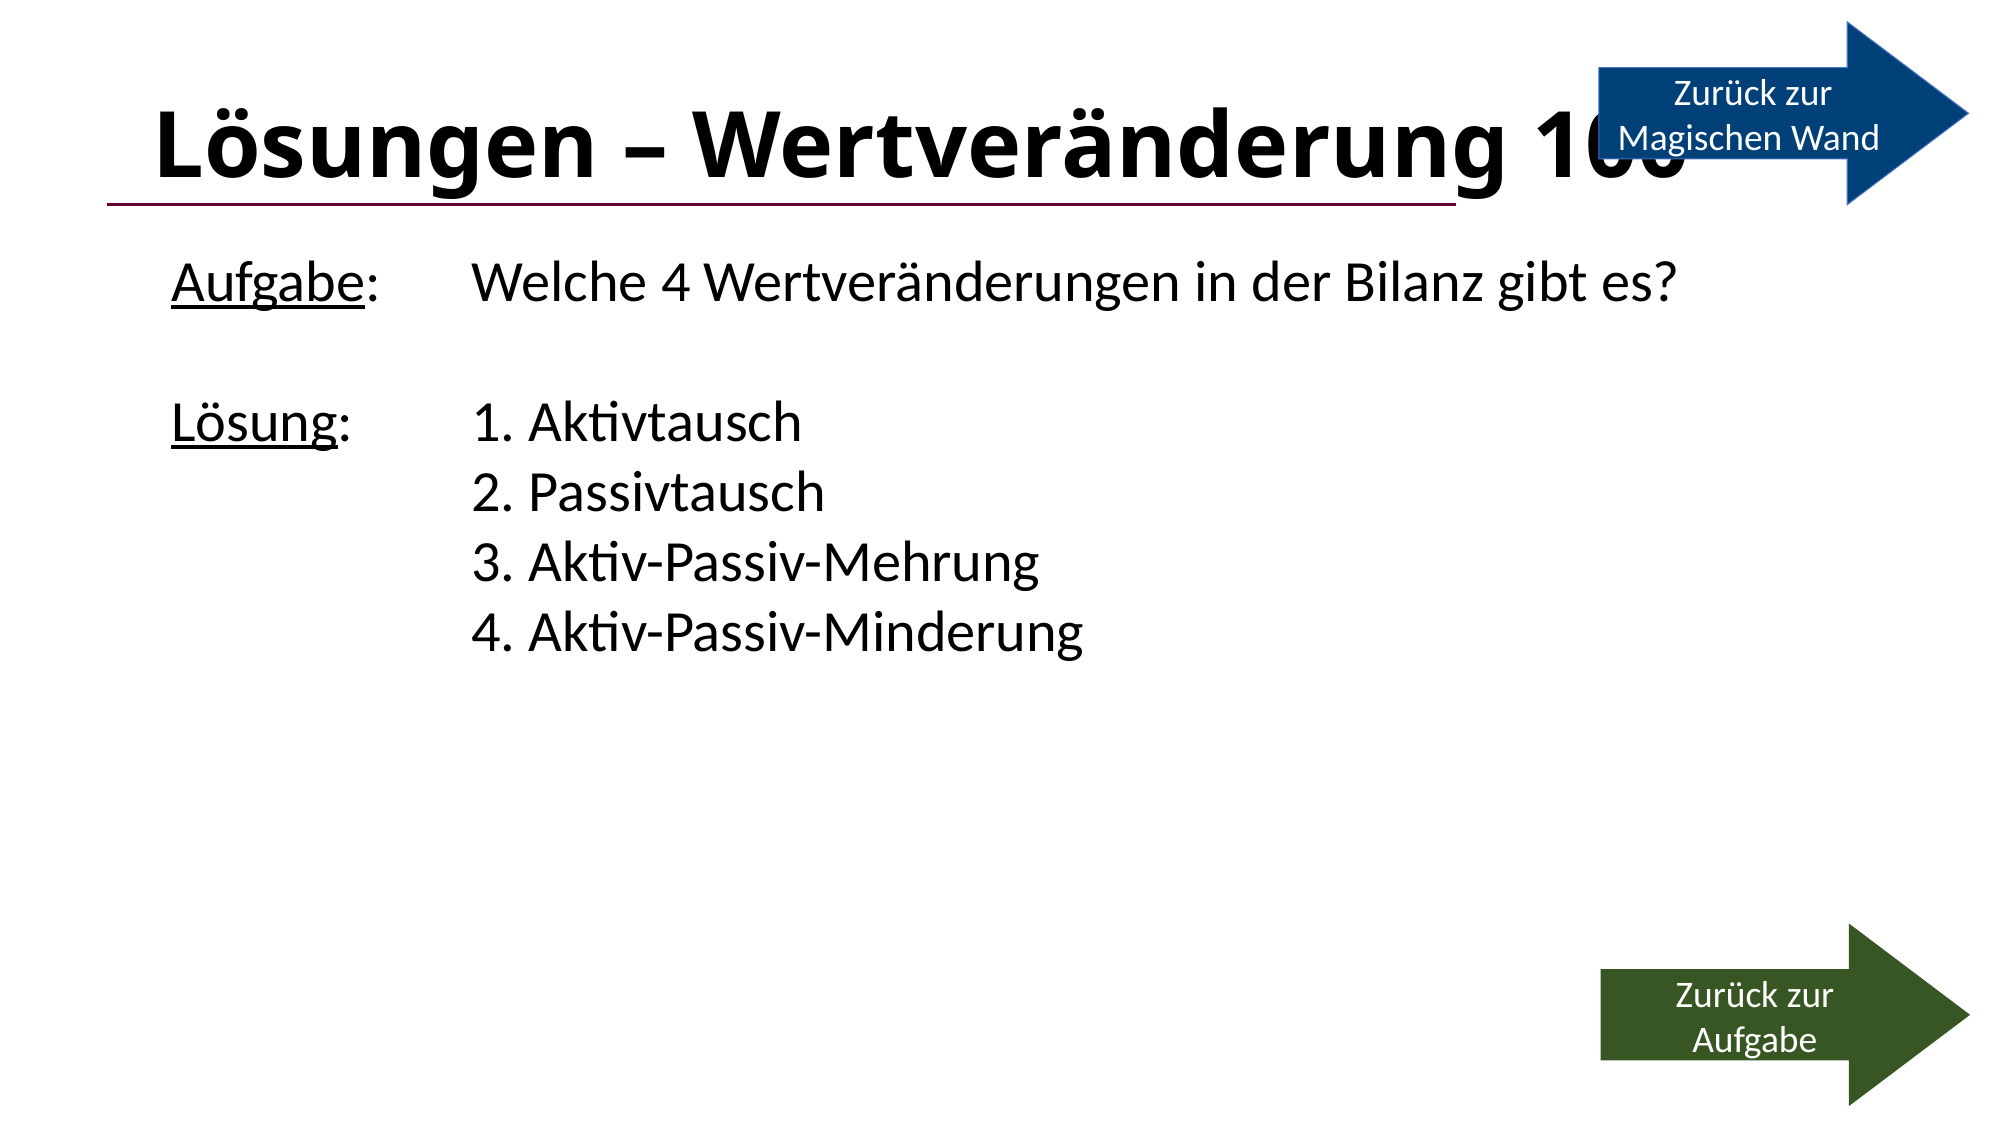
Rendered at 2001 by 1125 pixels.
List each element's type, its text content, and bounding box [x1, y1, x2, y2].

title Lösungen – Wertveränderung 100 [137, 39, 1863, 257]
text_box Zurück zur Magischen Wand [1598, 20, 1970, 206]
text_box Aufgabe: Welche 4 Wertveränderungen in der Bilanz gibt es? Lösung: 1. Aktivtausch 2. Passivtausch 3. Aktiv-Passiv-Mehrung 4. Aktiv-Passiv-Minderung [156, 235, 1882, 671]
text_box Zurück zur Aufgabe [1599, 922, 1971, 1108]
